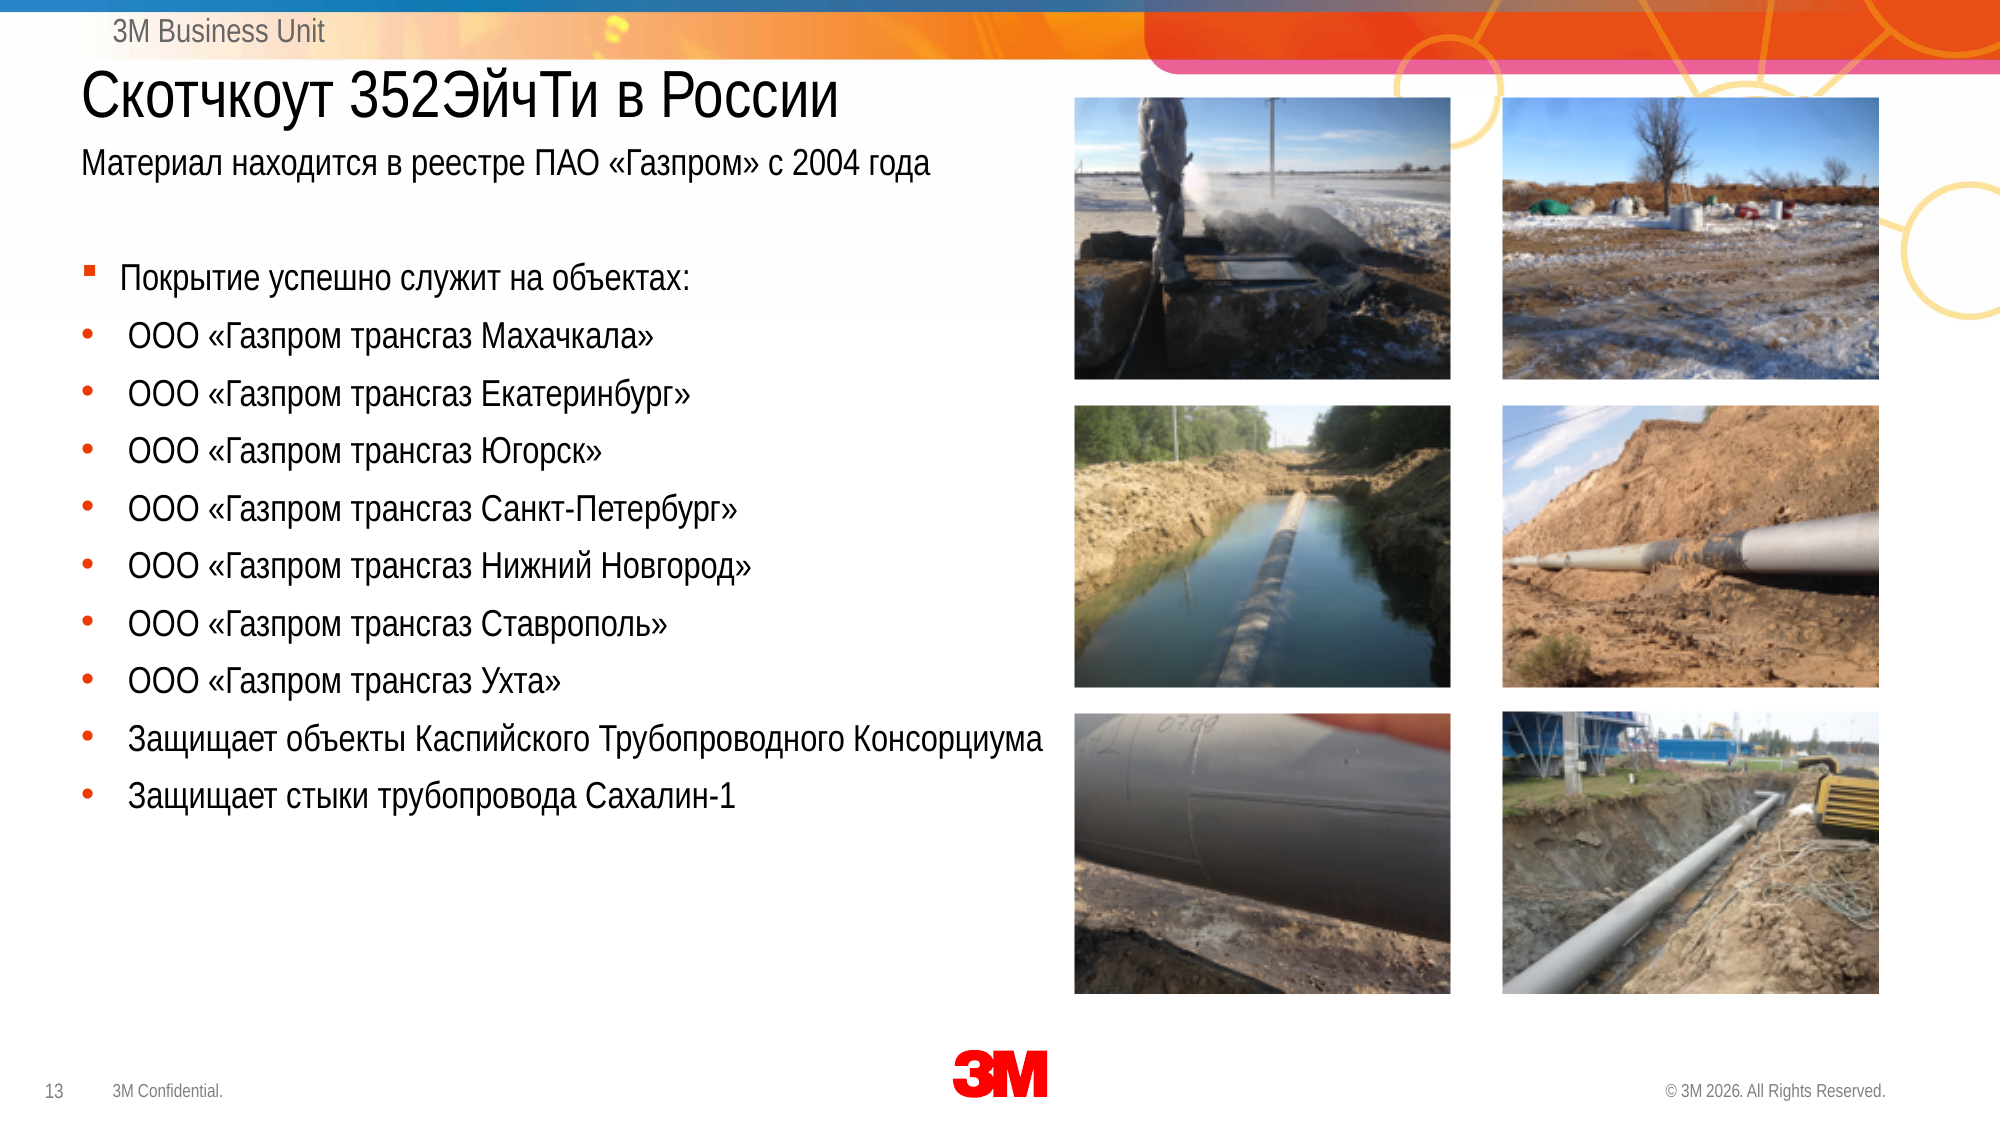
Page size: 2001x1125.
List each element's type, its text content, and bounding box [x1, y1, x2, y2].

list Материал находится в реестре ПАО «Газпром» с 2004 года Покрытие успешно служит на объектах: ООО «Газпром трансгаз Махачкала» ООО «Газпром трансгаз Екатеринбург» ООО «Газпром трансгаз Югорск» ООО «Газпром трансгаз Санкт-Петербург» ООО «Газпром трансгаз Нижний Новгород» ООО «Газпром трансгаз Ставрополь» ООО «Газпром трансгаз Ухта» Защищает объекты Каспийского Трубопроводного Консорциума Защищает стыки трубопровода Сахалин-1 [81, 139, 1076, 1072]
title Скотчкоут 352ЭйчТи в России [81, 63, 1852, 139]
picture [0, 0, 2000, 995]
